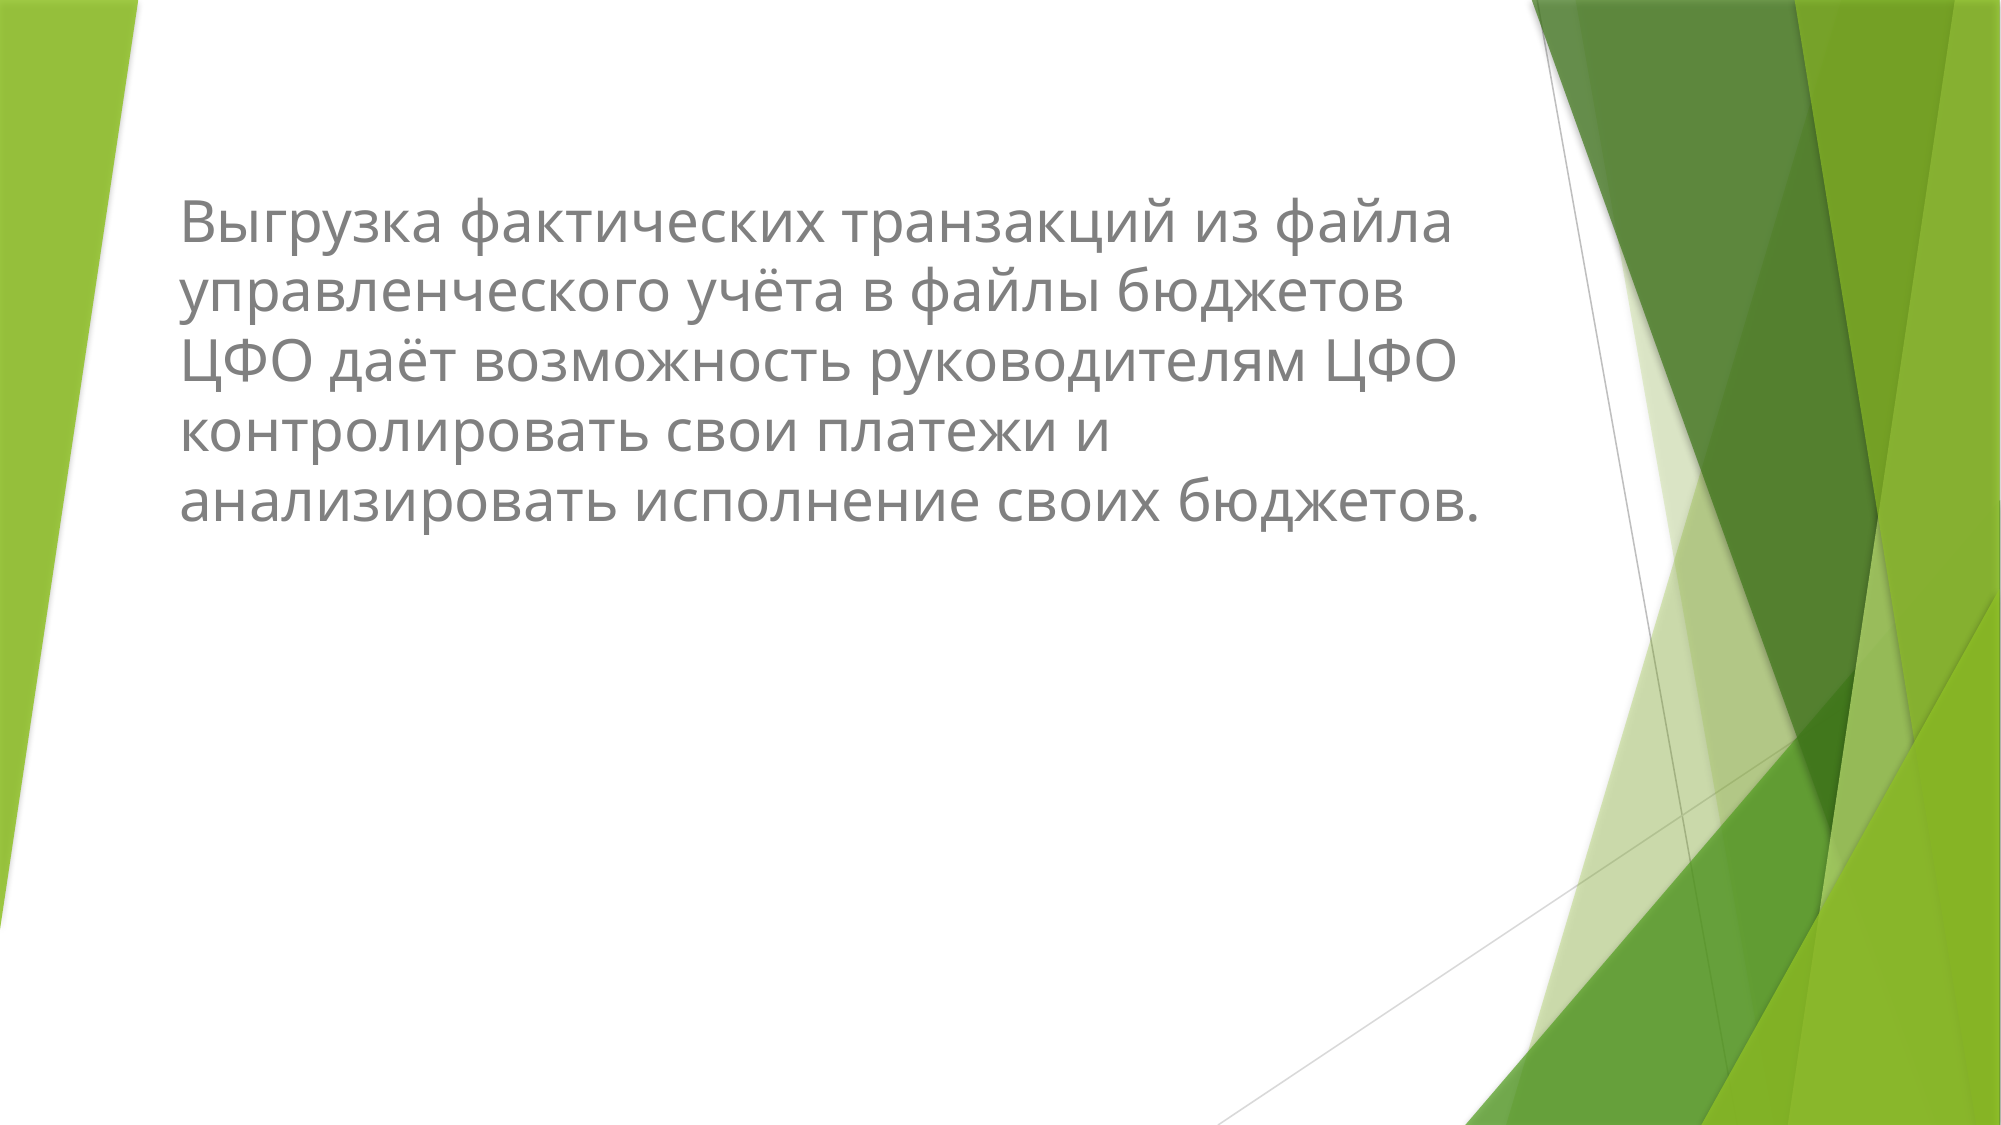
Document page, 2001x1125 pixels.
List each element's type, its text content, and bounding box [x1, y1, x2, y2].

subtitle Выгрузка фактических транзакций из файла управленческого учёта в файлы бюджетов ЦФО даёт возможность руководителям ЦФО контролировать свои платежи и анализировать исполнение своих бюджетов. [164, 176, 1505, 942]
